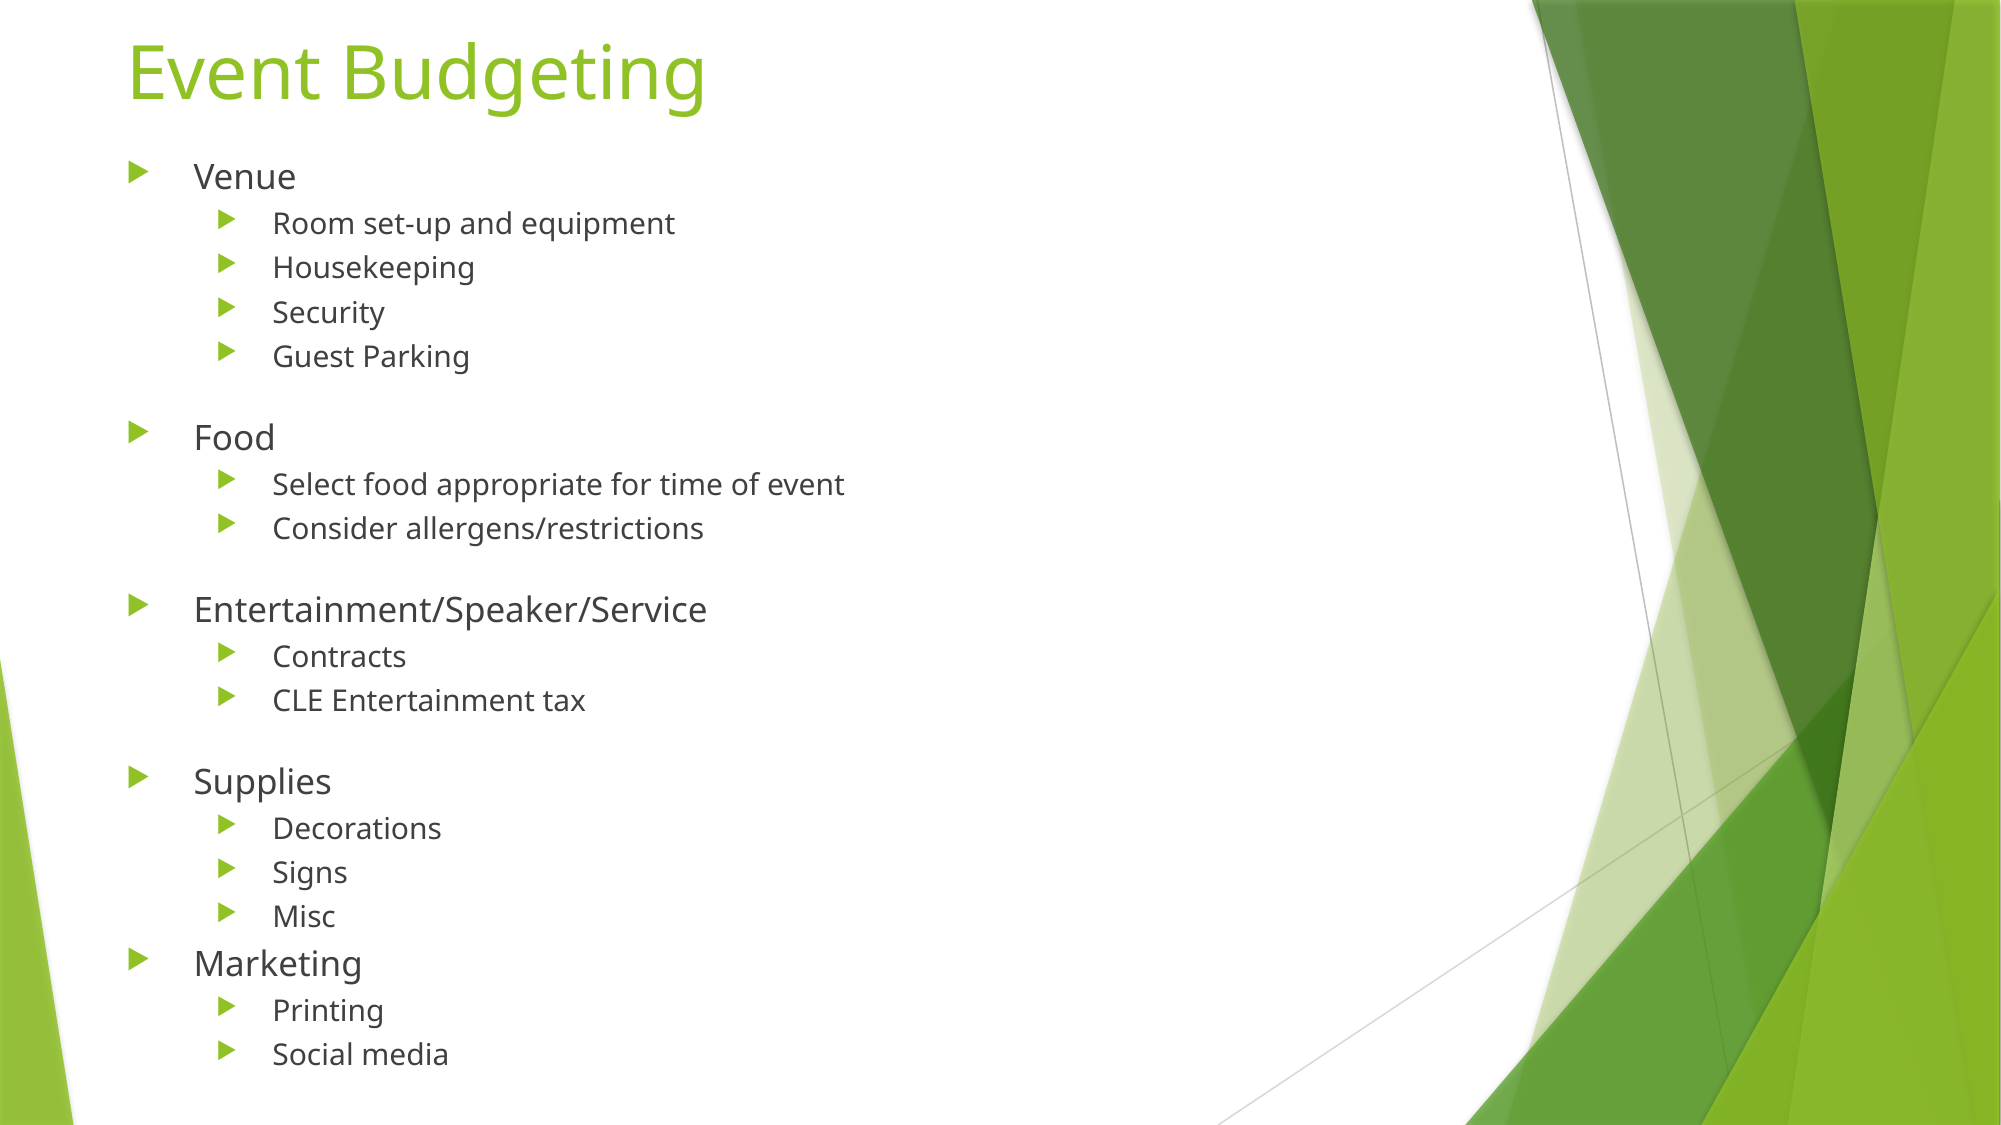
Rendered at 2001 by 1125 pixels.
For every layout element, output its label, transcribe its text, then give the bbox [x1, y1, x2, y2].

title Event Budgeting [111, 17, 1522, 131]
list Venue Room set-up and equipment Housekeeping Security Guest Parking Food Select food appropriate for time of event Consider allergens/restrictions Entertainment/Speaker/Service Contracts CLE Entertainment tax Supplies Decorations Signs Misc Marketing Printing Social media [111, 147, 1522, 1082]
